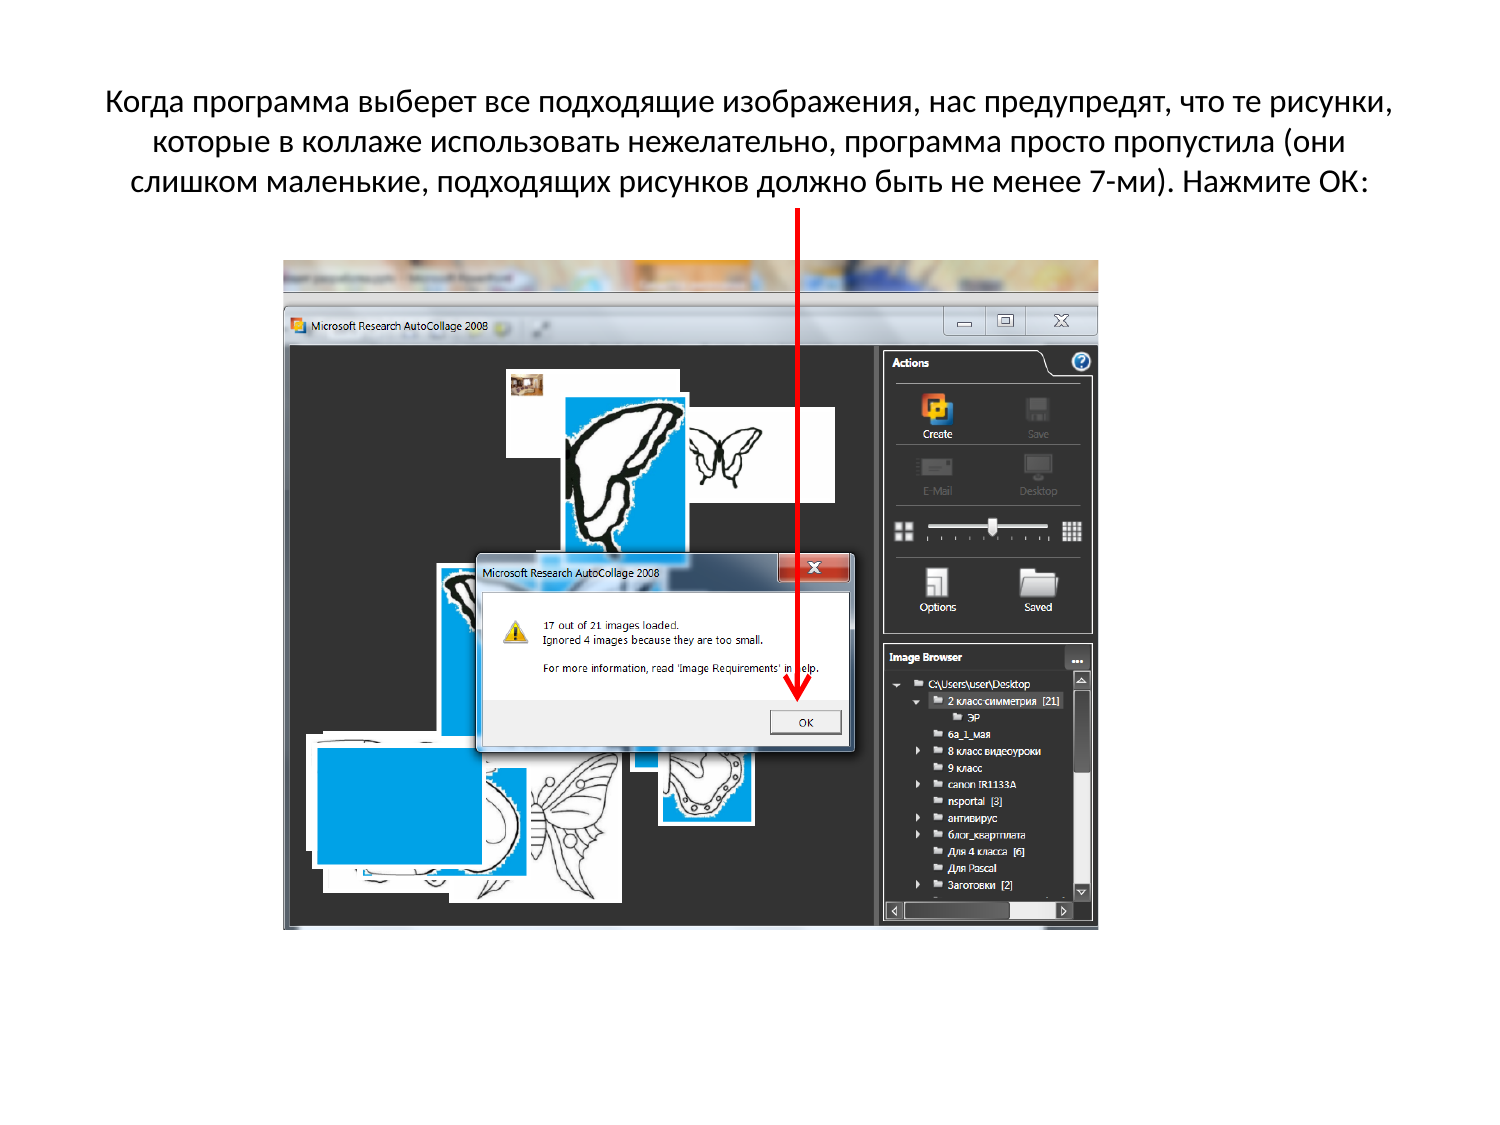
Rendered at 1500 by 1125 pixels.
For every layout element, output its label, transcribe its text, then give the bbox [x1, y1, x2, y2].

title Когда программа выберет все подходящие изображения, нас предупредят, что те рисунки, которые в коллаже использовать нежелательно, программа просто пропустила (они слишком маленькие, подходящих рисунков должно быть не менее 7-ми). Нажмите ОК: [75, 45, 1425, 233]
picture [283, 231, 1099, 930]
